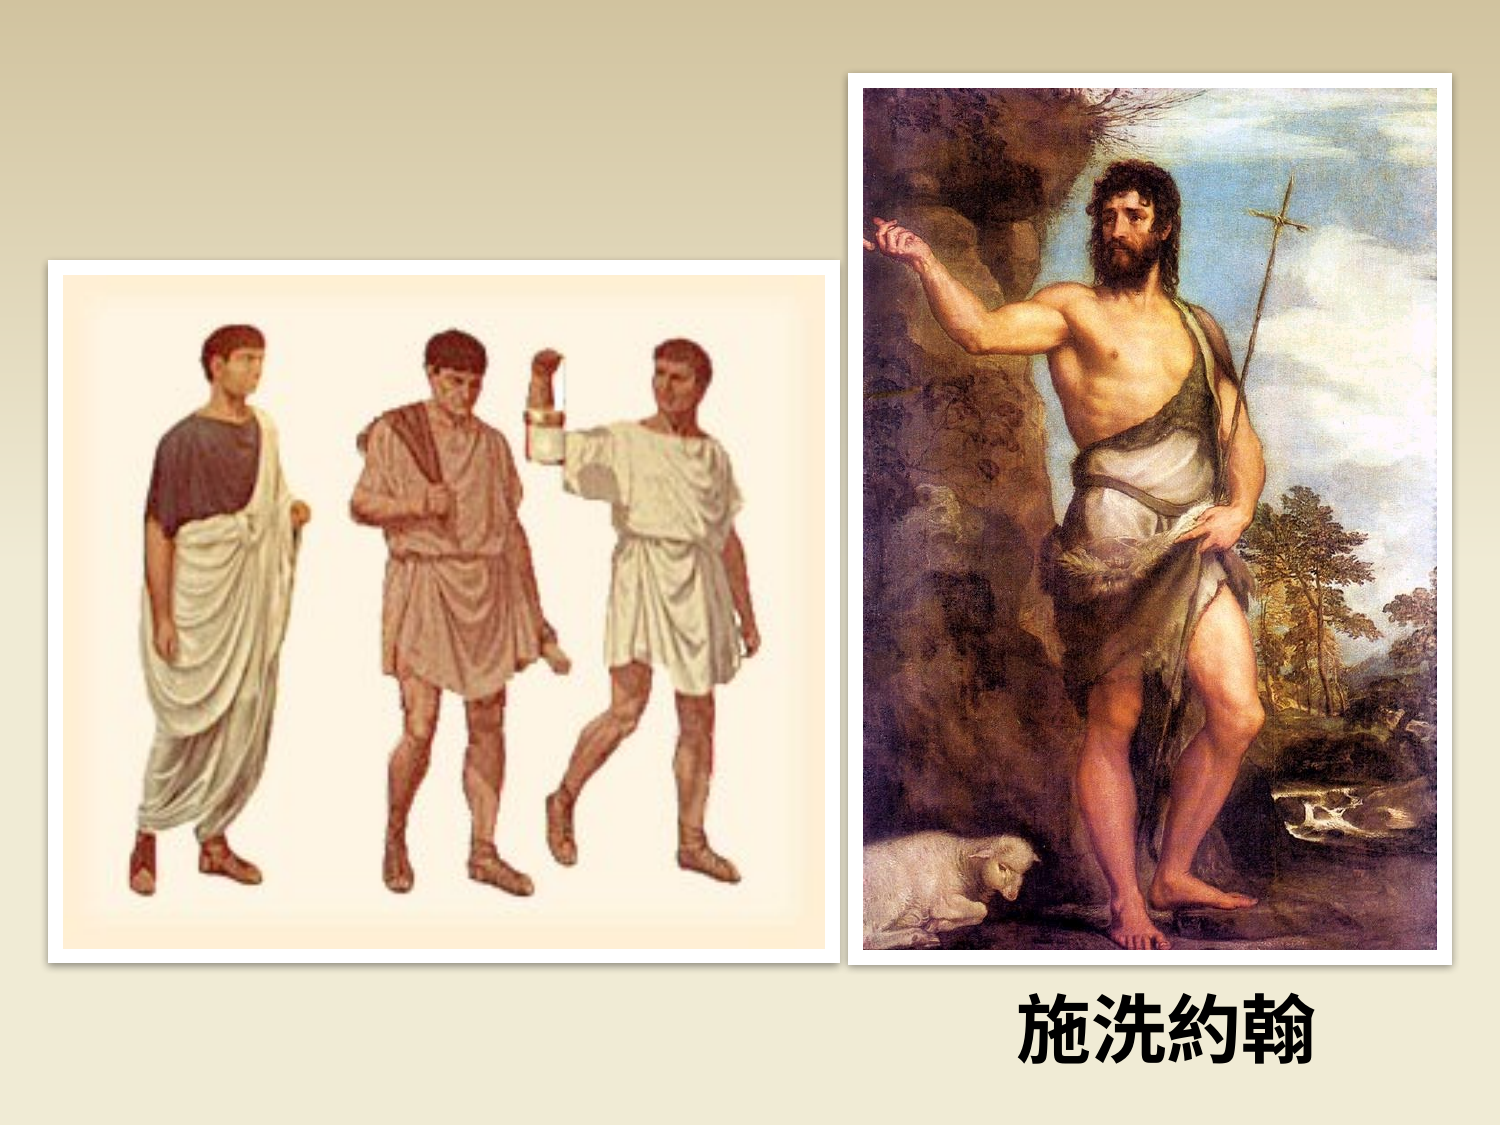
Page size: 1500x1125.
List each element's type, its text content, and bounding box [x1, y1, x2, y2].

picture [862, 87, 1438, 951]
text_box 施洗約翰 [1001, 974, 1332, 1080]
picture [62, 274, 826, 949]
